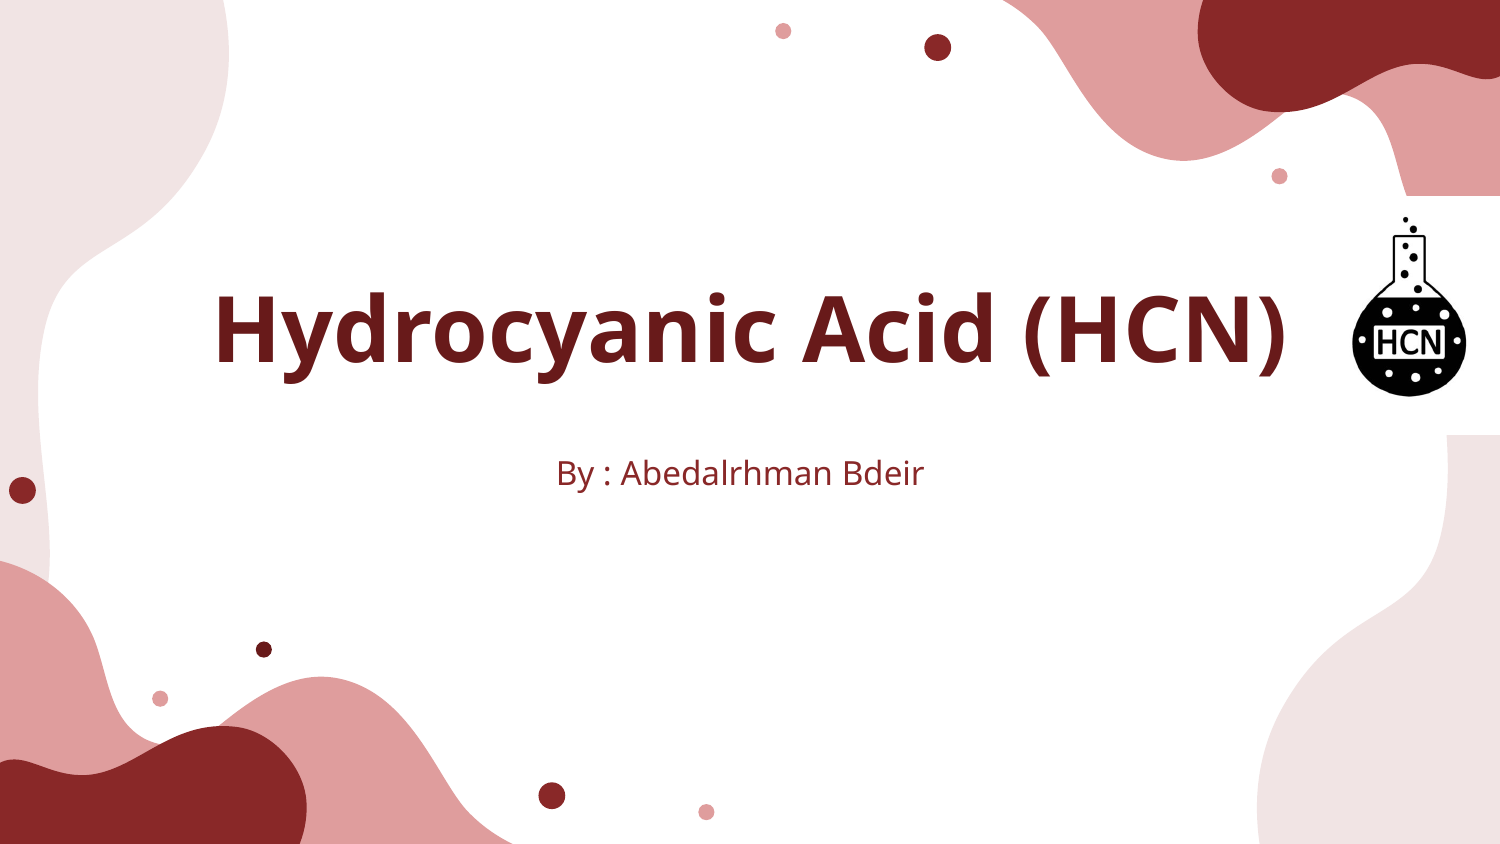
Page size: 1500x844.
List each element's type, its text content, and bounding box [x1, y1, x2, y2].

subtitle By : Abedalrhman Bdeir [300, 396, 1190, 697]
picture [1289, 196, 1500, 435]
title Hydrocyanic Acid (HCN) [111, 140, 1389, 483]
